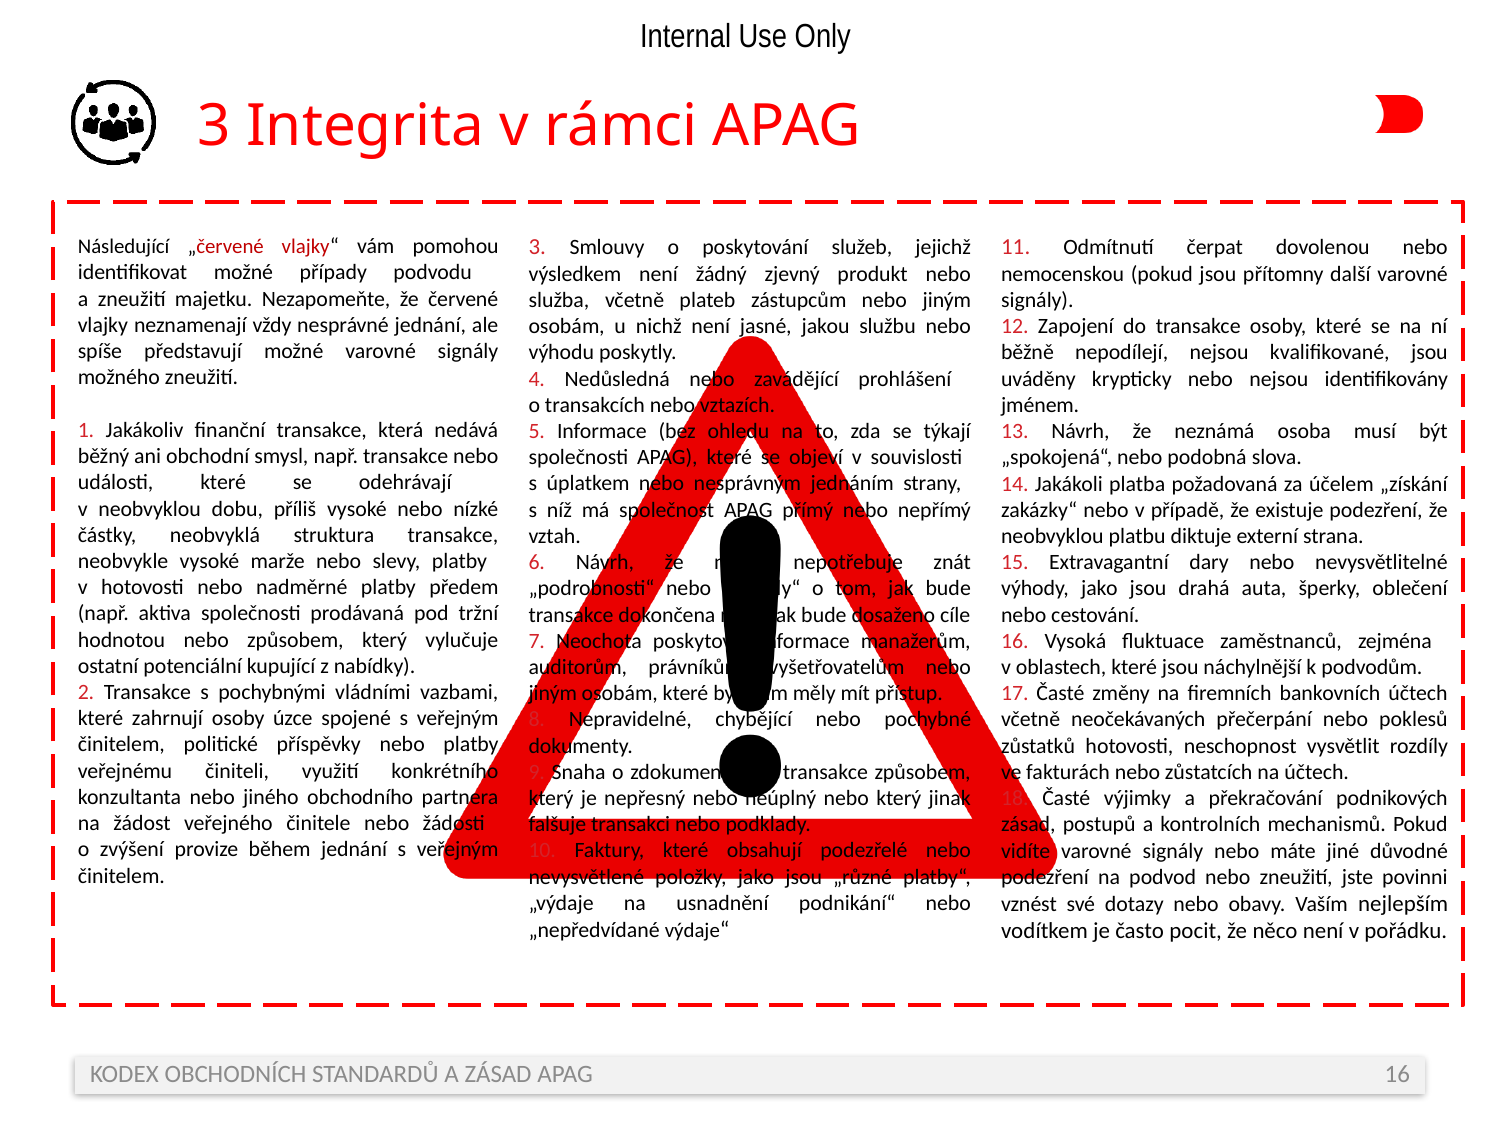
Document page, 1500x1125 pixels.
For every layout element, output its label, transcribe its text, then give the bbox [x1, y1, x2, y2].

slide_number 16 [1074, 1042, 1425, 1103]
text_box [51, 200, 1465, 1007]
footer KODEX OBCHODNÍCH STANDARDŮ A ZÁSAD APAG [75, 1042, 988, 1103]
picture [68, 77, 157, 166]
title 3 Integrita v rámci APAG [183, 62, 1276, 181]
picture [1375, 95, 1423, 133]
